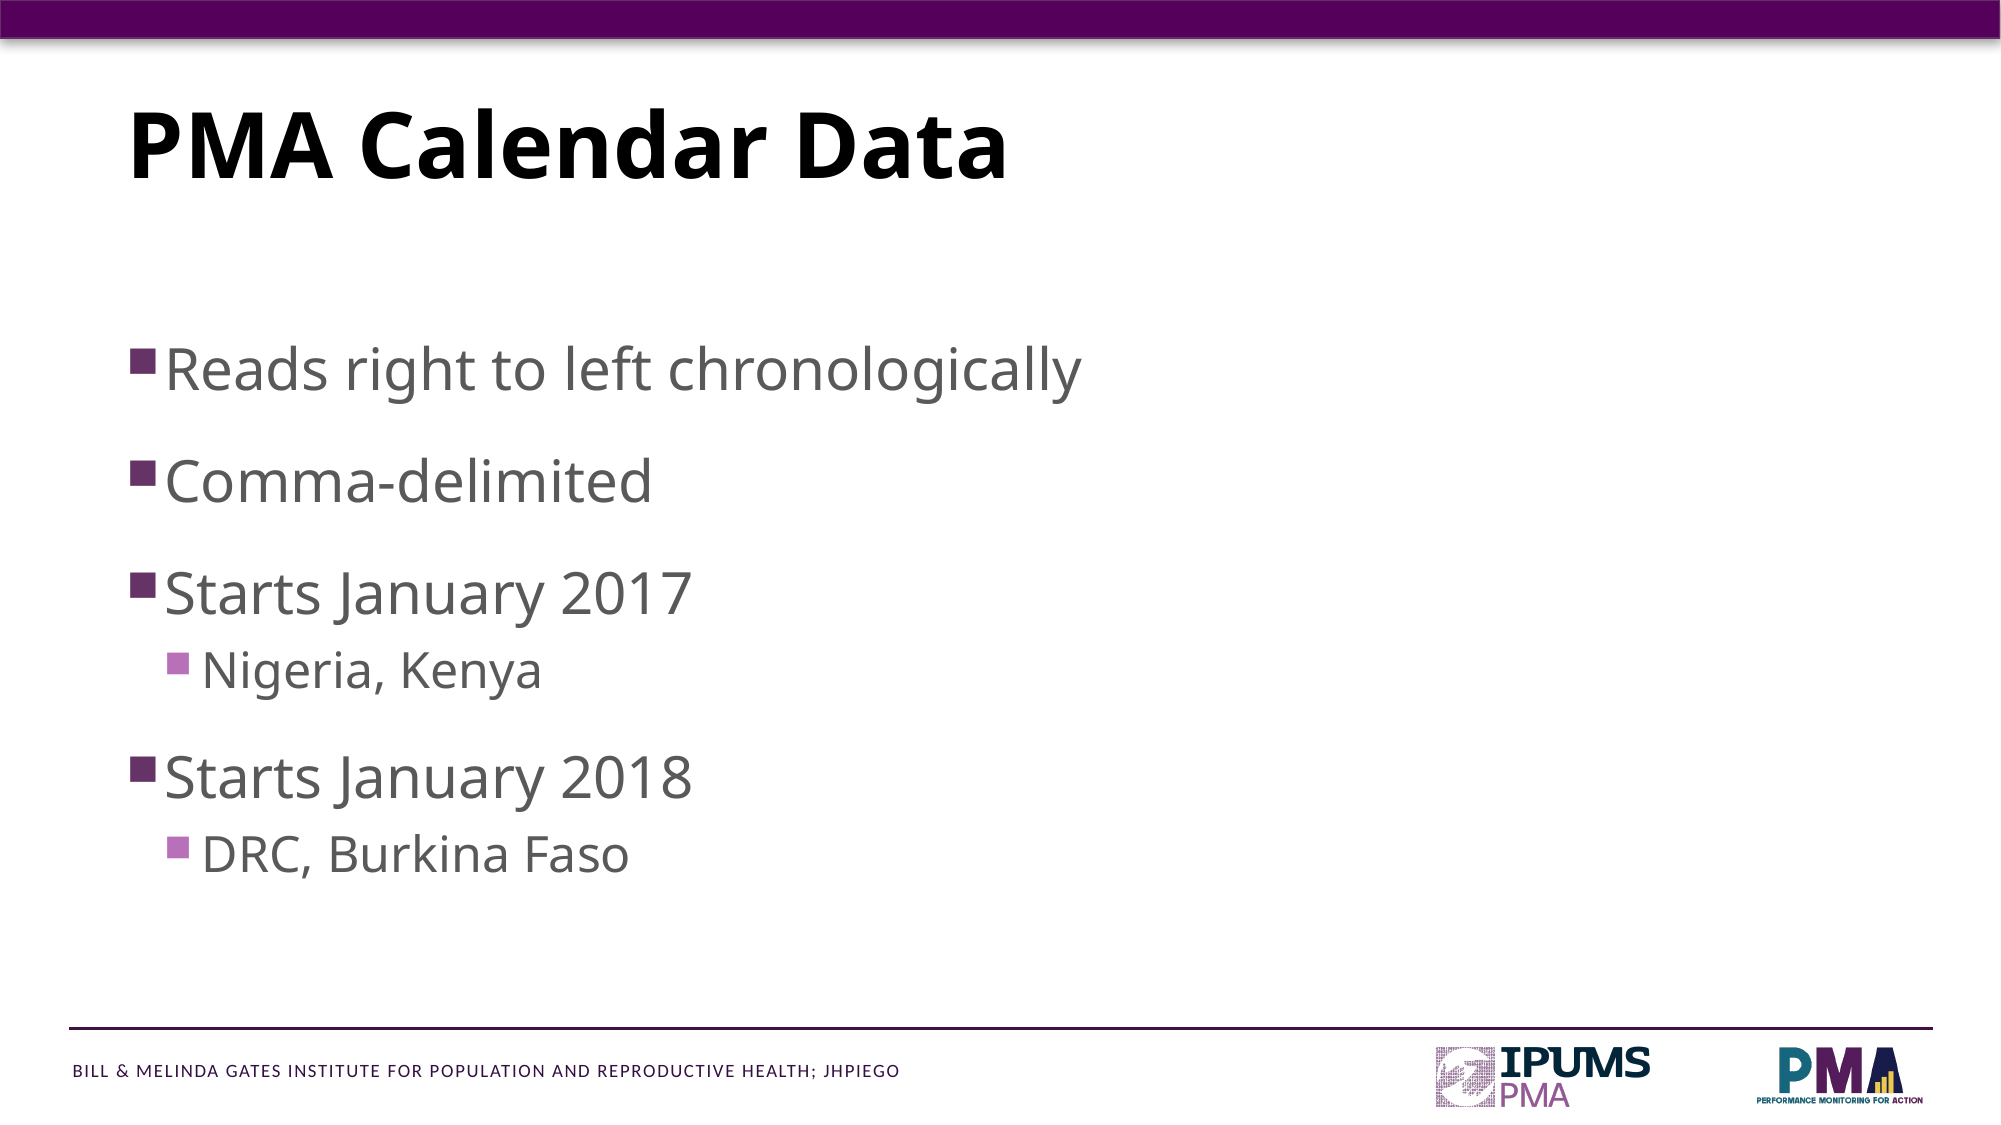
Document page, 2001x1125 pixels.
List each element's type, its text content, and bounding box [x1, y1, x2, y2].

picture [1434, 1045, 1650, 1107]
title PMA Calendar Data [111, 79, 1889, 263]
picture [1748, 1001, 1933, 1125]
list Reads right to left chronologically Comma-delimited Starts January 2017 Nigeria, Kenya Starts January 2018 DRC, Burkina Faso [111, 324, 1889, 1005]
